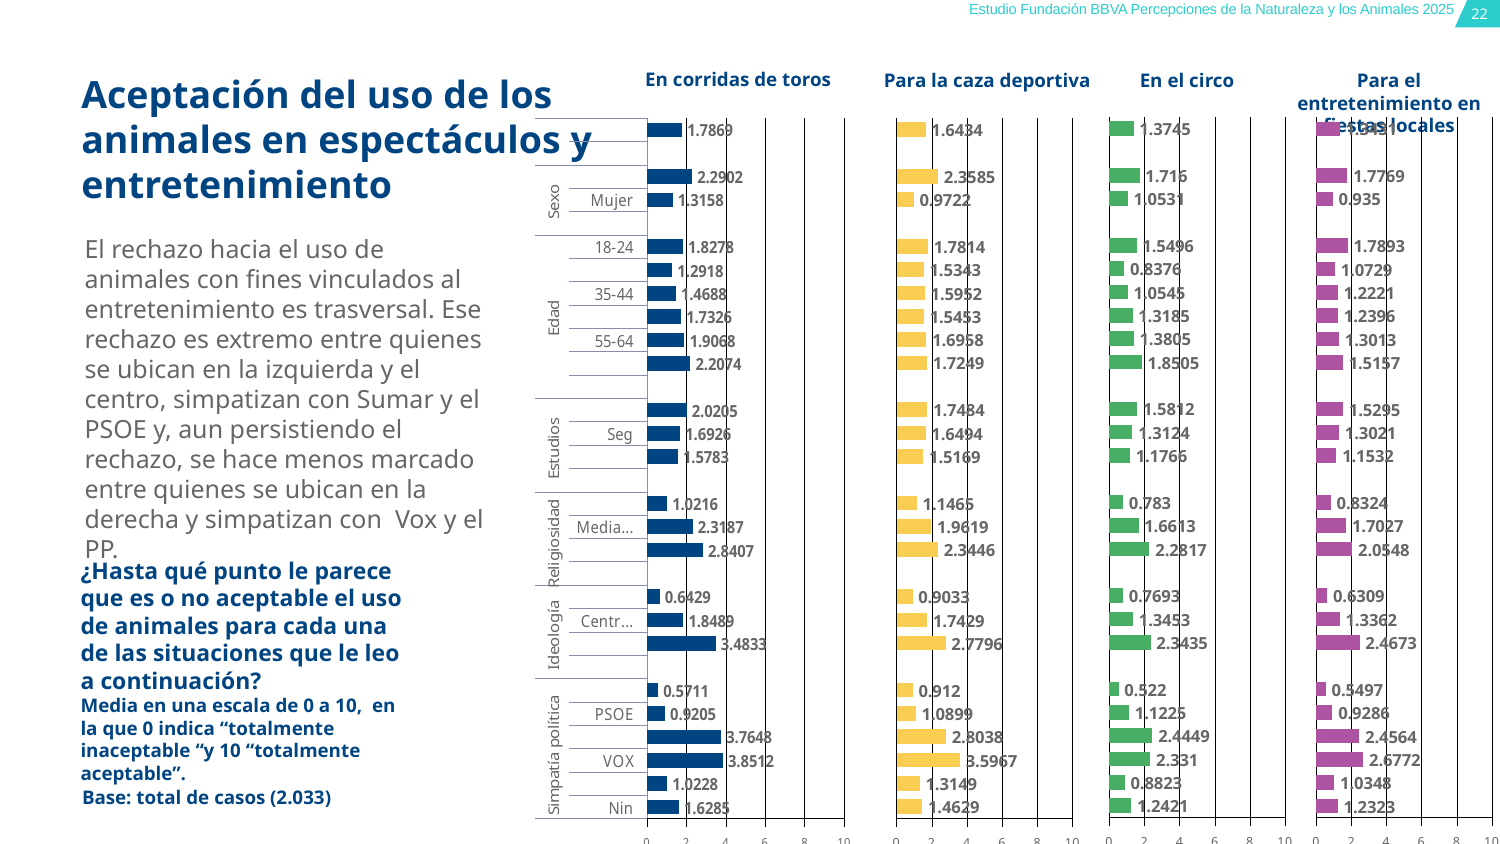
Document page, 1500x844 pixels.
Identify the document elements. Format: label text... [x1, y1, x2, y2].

text_box Para la caza deportiva [867, 66, 1074, 97]
text_box Aceptación del uso de los animales en espectáculos y entretenimiento [81, 70, 618, 209]
text_box El rechazo hacia el uso de animales con fines vinculados al entretenimiento es trasversal. Ese rechazo es extremo entre quienes se ubican en la izquierda y el centro, simpatizan con Sumar y el PSOE y, aun persistiendo el rechazo, se hace menos marcado entre quienes se ubican en la derecha y simpatizan con Vox y el PP. [69, 226, 509, 601]
text_box Para el entretenimiento en fiestas locales [1288, 66, 1489, 96]
text_box En corridas de toros [603, 64, 873, 94]
chart [534, 97, 1500, 844]
text_box ¿Hasta qué punto le parece que es o no aceptable el uso de animales para cada una de las situaciones que le leo a continuación? Media en una escala de 0 a 10, en la que 0 indica “totalmente inaceptable “y 10 “totalmente aceptable”. Base: total de casos (2.033) [80, 601, 408, 654]
text_box En el circo [1074, 66, 1288, 95]
